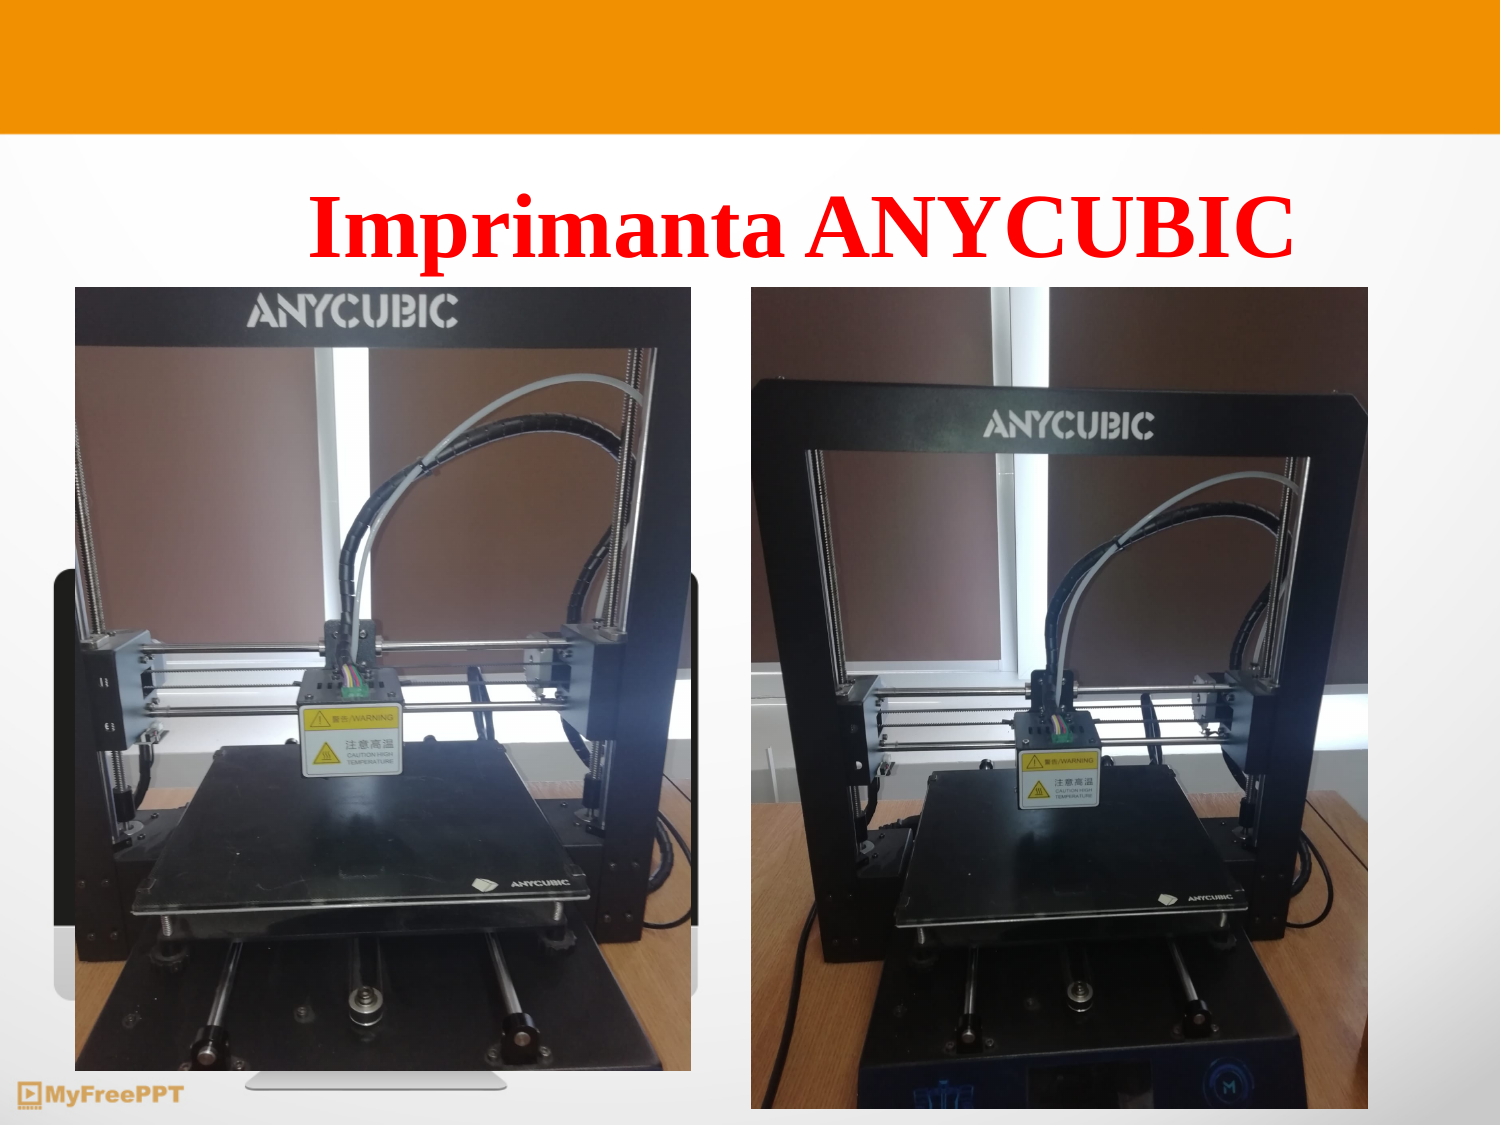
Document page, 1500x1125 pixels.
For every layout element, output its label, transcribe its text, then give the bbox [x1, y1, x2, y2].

picture [0, 0, 1500, 1125]
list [750, 287, 1368, 1109]
title Imprimanta ANYCUBIC [183, 154, 1425, 288]
